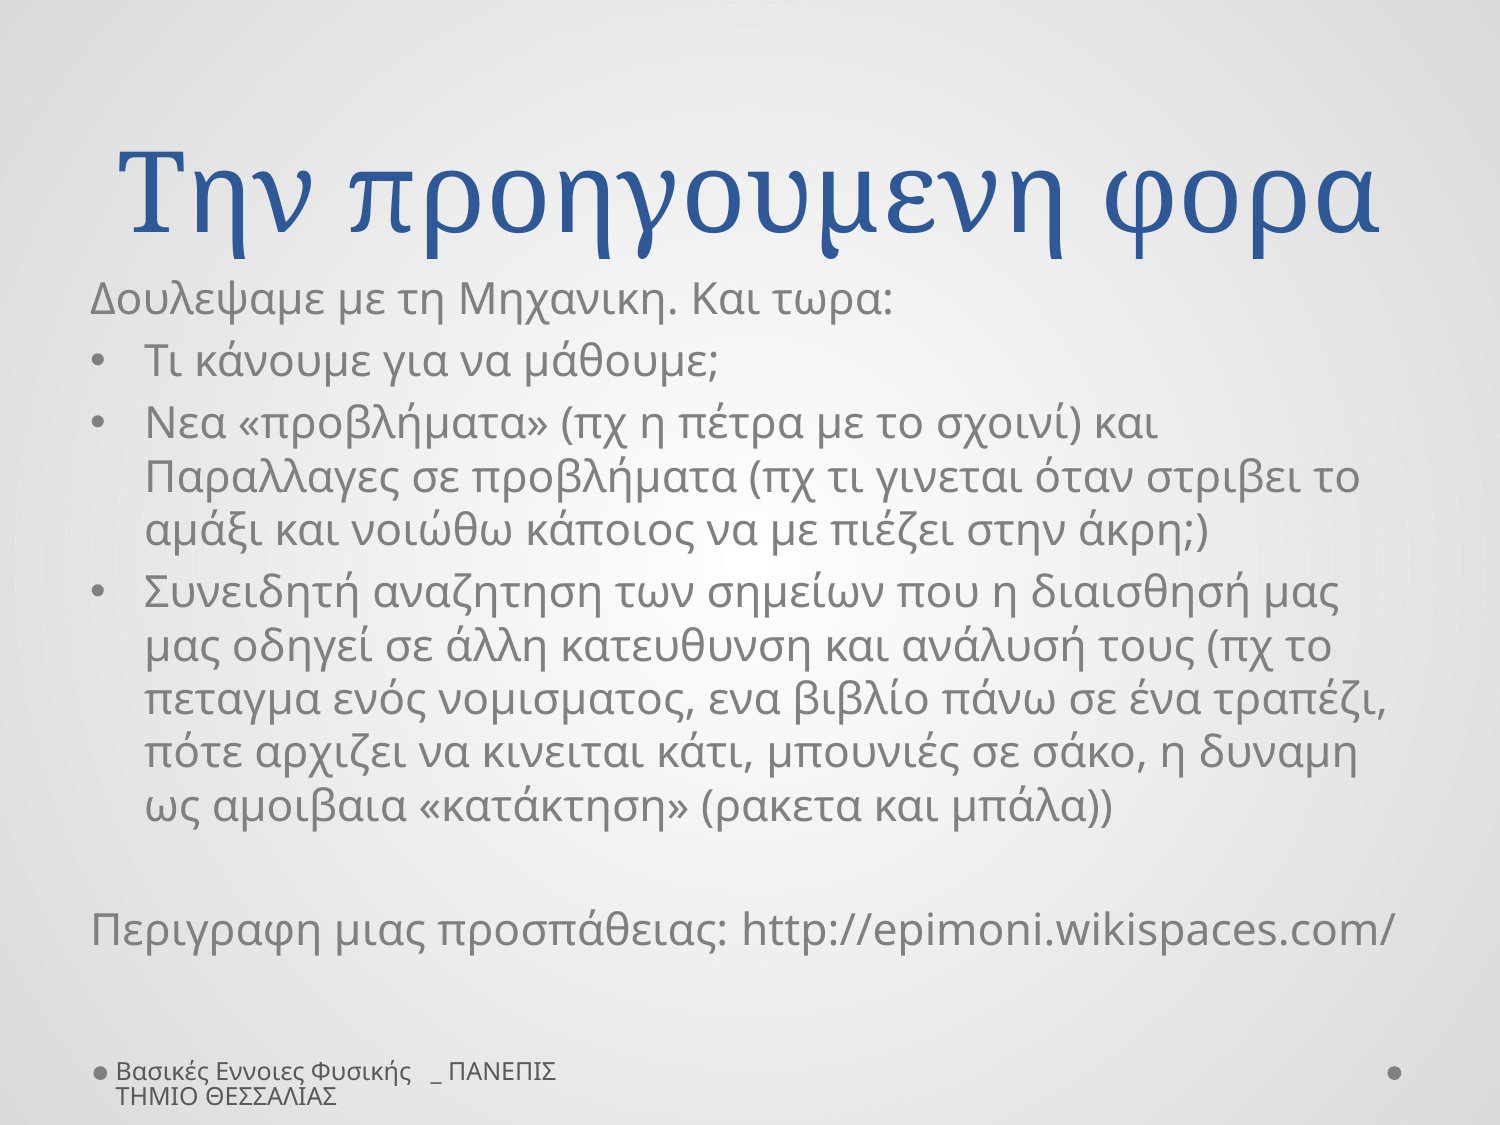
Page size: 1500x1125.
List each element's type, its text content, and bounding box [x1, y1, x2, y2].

title Την προηγουμενη φορα [75, 0, 1425, 262]
footer Βασικές Εννοιες Φυσικής _ ΠΑΝΕΠΙΣΤΗΜΙΟ ΘΕΣΣΑΛΙΑΣ [108, 1042, 576, 1103]
list Δουλεψαμε με τη Μηχανικη. Και τωρα: Τι κάνουμε για να μάθουμε; Νεα «προβλήματα» (πχ η πέτρα με το σχοινί) και Παραλλαγες σε προβλήματα (πχ τι γινεται όταν στριβει το αμάξι και νοιώθω κάποιος να με πιέζει στην άκρη;) Συνειδητή αναζητηση των σημείων που η διαισθησή μας μας οδηγεί σε άλλη κατευθυνση και ανάλυσή τους (πχ το πεταγμα ενός νομισματος, ενα βιβλίο πάνω σε ένα τραπέζι, πότε αρχιζει να κινειται κάτι, μπουνιές σε σάκο, η δυναμη ως αμοιβαια «κατάκτηση» (ρακετα και μπάλα)) Περιγραφη μιας προσπάθειας: http://epimoni.wikispaces.com/ [75, 262, 1425, 1005]
